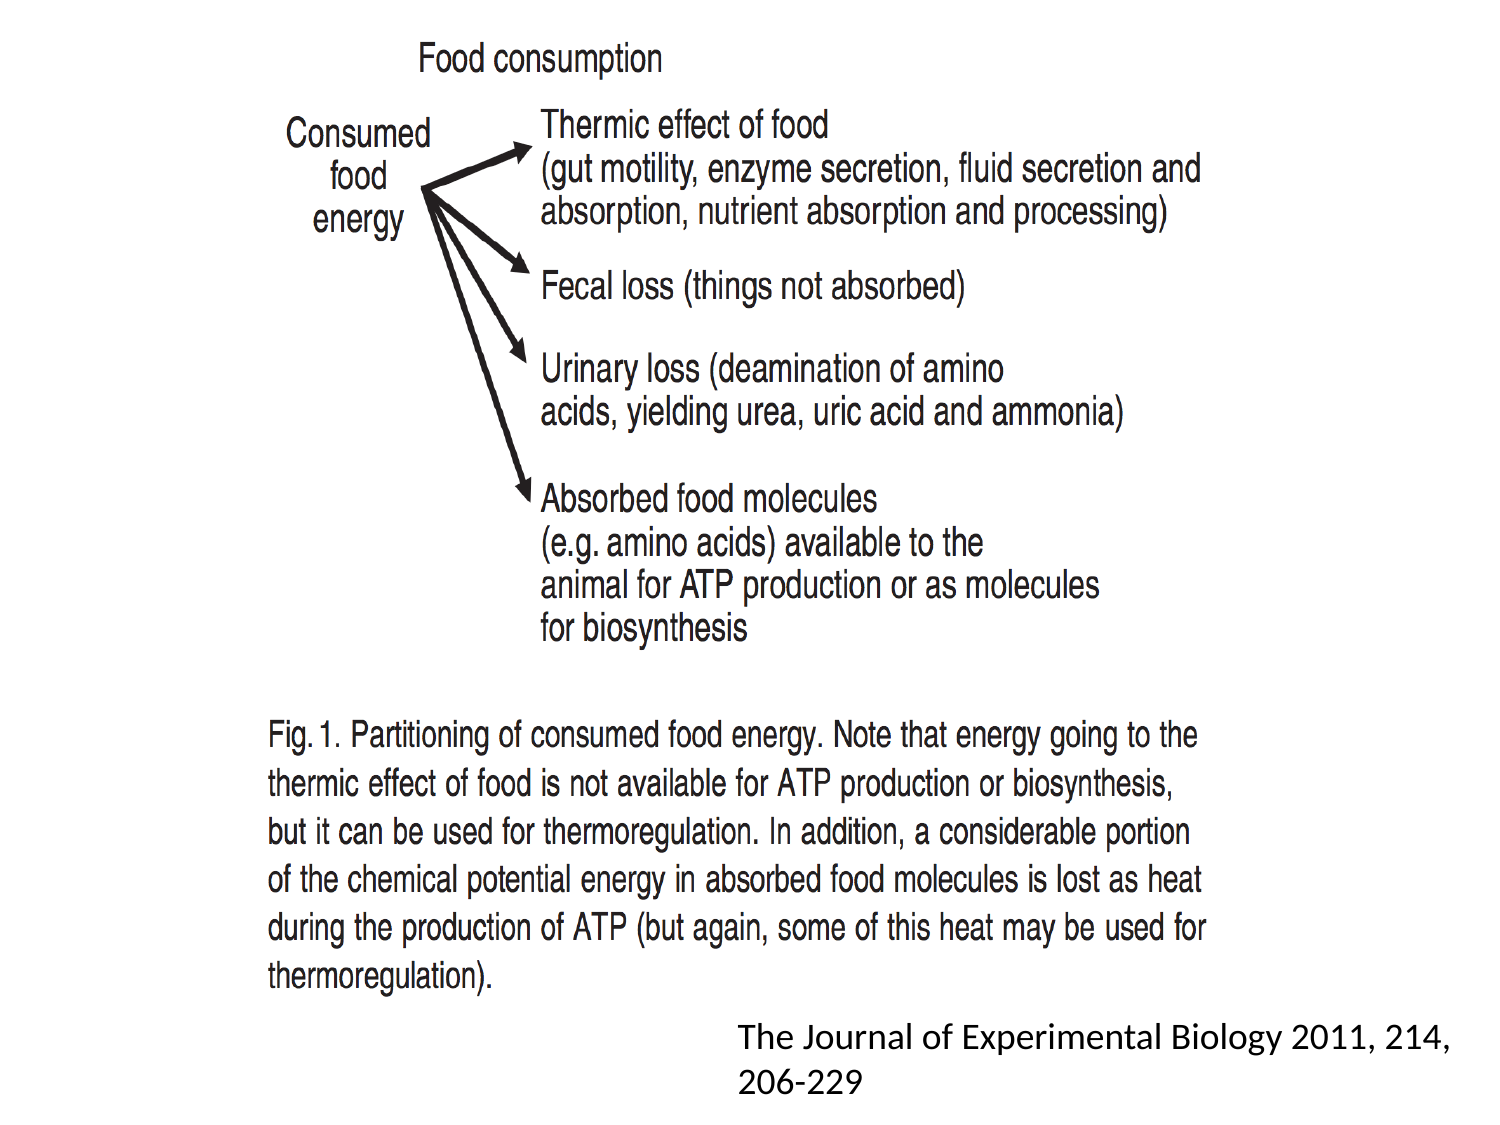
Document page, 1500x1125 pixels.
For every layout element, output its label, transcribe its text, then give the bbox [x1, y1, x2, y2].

text_box The Journal of Experimental Biology 2011, 214, 206-229 [722, 1004, 1473, 1110]
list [74, 0, 1426, 1006]
